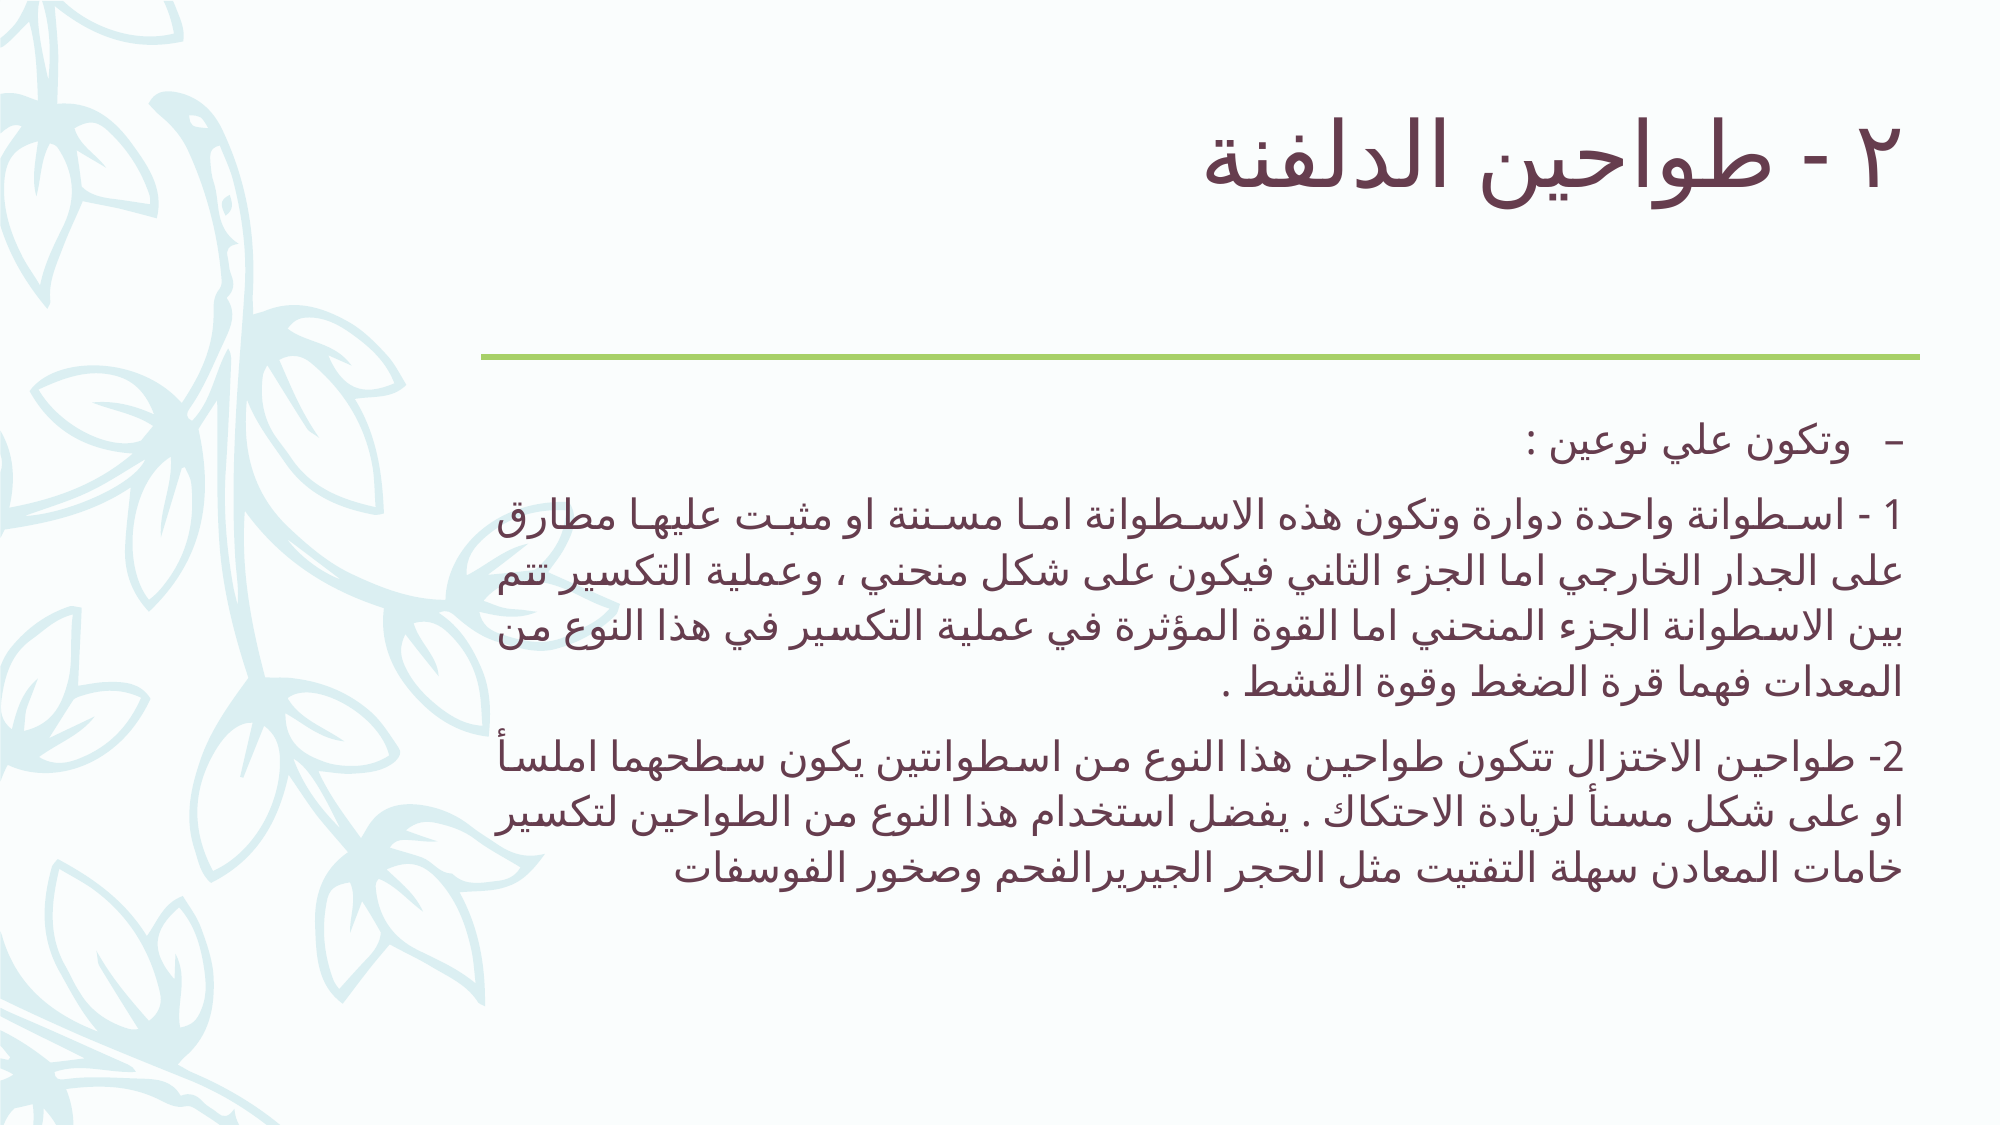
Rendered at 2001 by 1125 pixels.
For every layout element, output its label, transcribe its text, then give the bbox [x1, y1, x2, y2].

list وتكون علي نوعين : 1 ‏- اسطوانة واحدة دوارة وتكون هذه الاسطوانة اما مسننة او مثبت عليها مطارق على الجدار الخارجي اما الجزء الثاني فيكون على شكل منحني ، وعملية التكسير تتم بين الاسطوانة الجزء المنحني اما القوة المؤثرة في عملية التكسير في هذا النوع من المعدات فهما قرة الضغط وقوة القشط . 2- طواحين الاختزال تتكون طواحين هذا النوع من اسطوانتين يكون سطحهما املسأ او على شكل مسنأ لزيادة الاحتكاك . يفضل استخدام هذا النوع من الطواحين لتكسير خامات المعادن سهلة التفتيت مثل الحجر الجيريرالفحم وصخور الفوسفات [481, 399, 1920, 999]
title ٢ ‏- طواحين الدلفنة [460, 93, 1920, 350]
